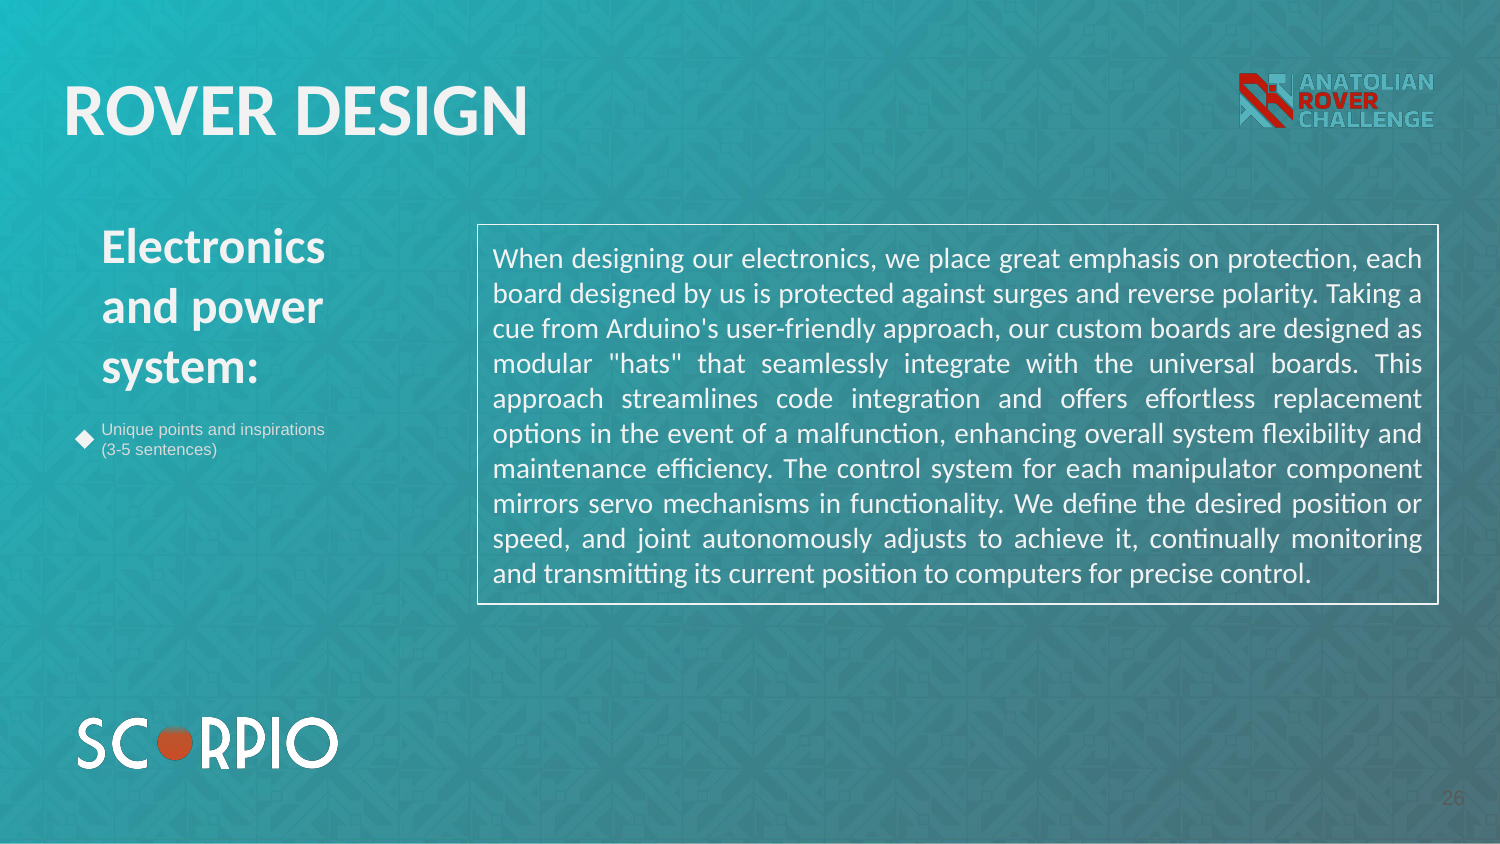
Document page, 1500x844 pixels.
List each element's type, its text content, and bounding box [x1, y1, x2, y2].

slide_number ‹#› [1389, 764, 1480, 830]
text_box Unique points and inspirations (3-5 sentences) [86, 403, 416, 474]
text_box When designing our electronics, we place great emphasis on protection, each board designed by us is protected against surges and reverse polarity. Taking a cue from Arduino's user-friendly approach, our custom boards are designed as modular "hats" that seamlessly integrate with the universal boards. This approach streamlines code integration and offers effortless replacement options in the event of a malfunction, enhancing overall system flexibility and maintenance efficiency. The control system for each manipulator component mirrors servo mechanisms in functionality. We define the desired position or speed, and joint autonomously adjusts to achieve it, continually monitoring and transmitting its current position to computers for precise control. [477, 224, 1438, 605]
text_box ROVER DESIGN [48, 62, 559, 165]
picture [0, 0, 1500, 844]
text_box [74, 429, 95, 449]
text_box Electronics and power system: [86, 198, 416, 403]
